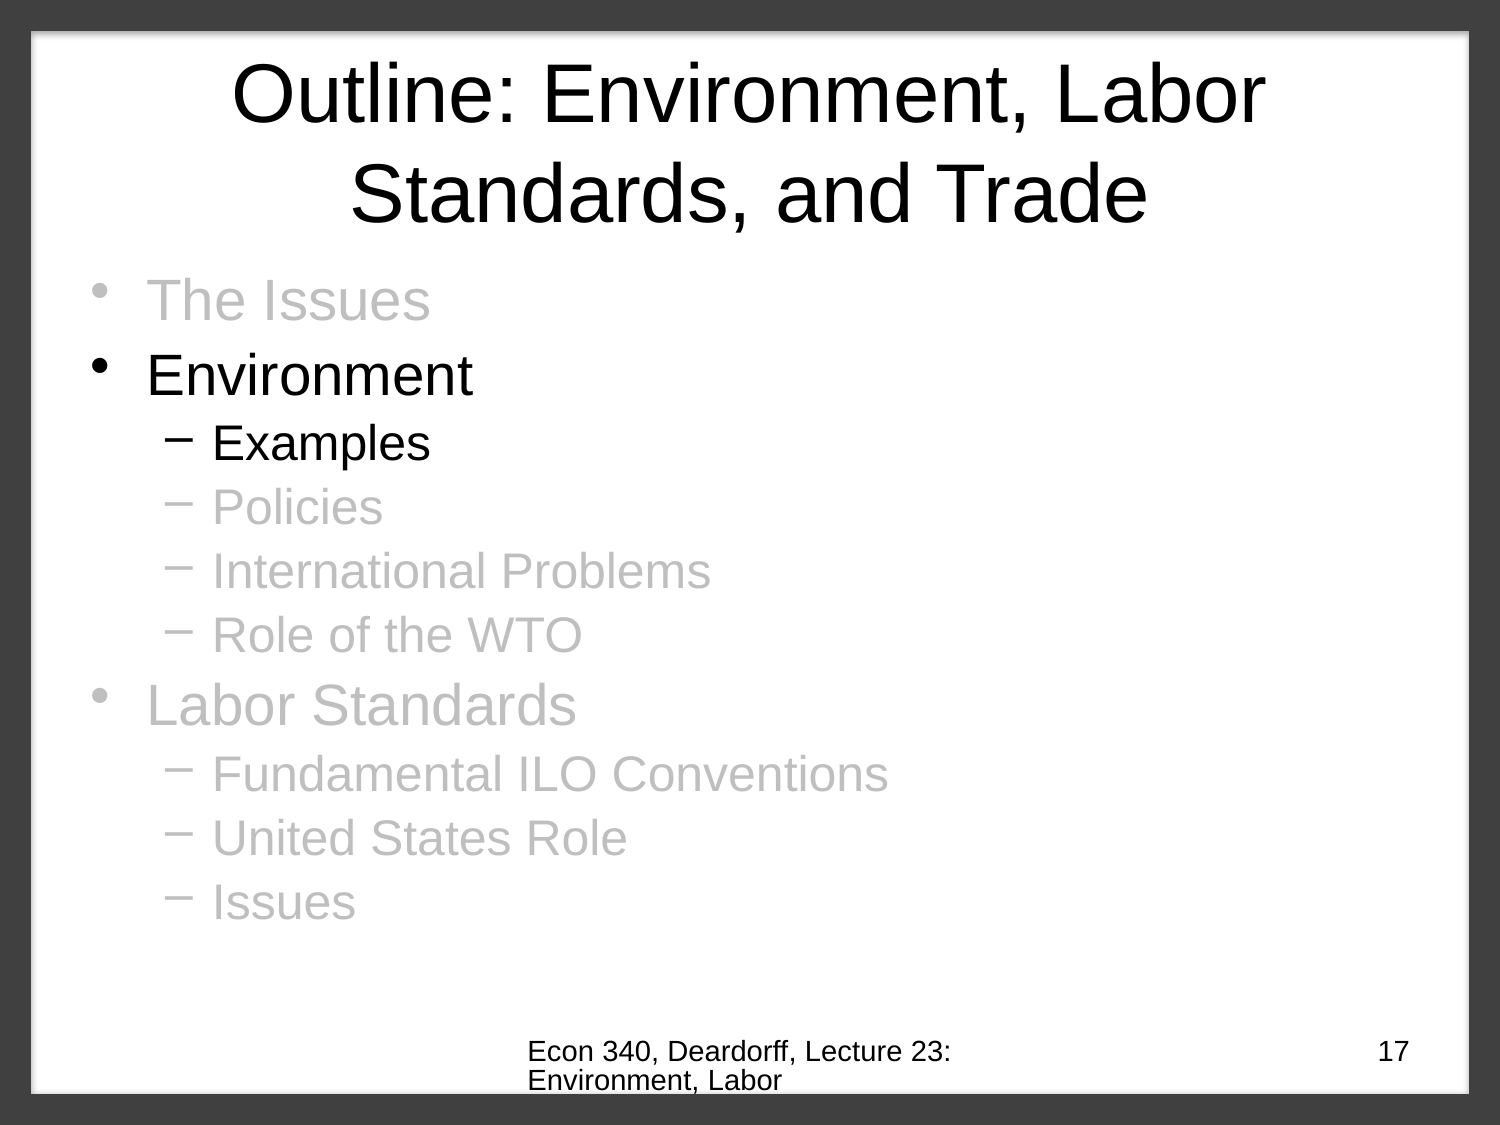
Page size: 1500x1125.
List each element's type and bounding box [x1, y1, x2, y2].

text_box [0, 0, 1500, 1125]
